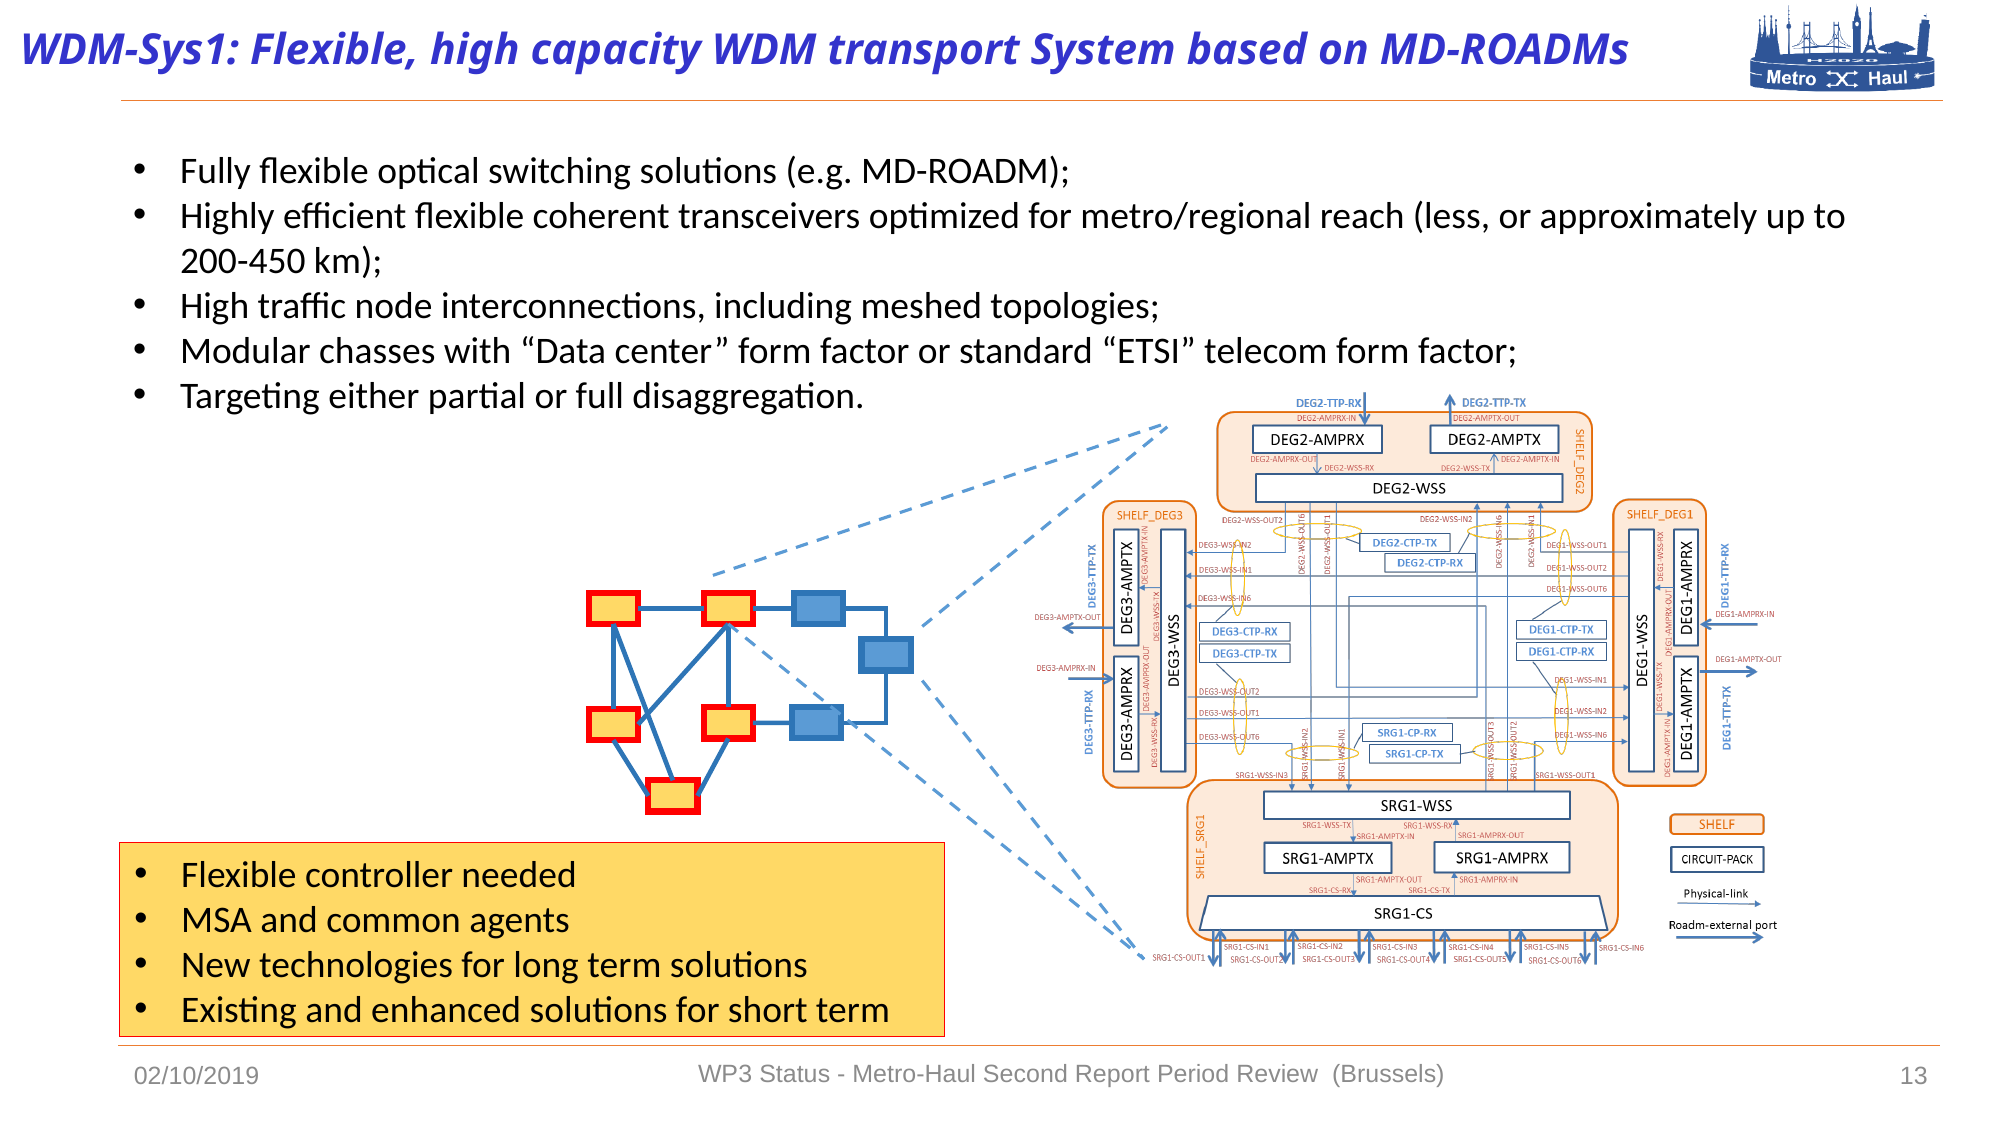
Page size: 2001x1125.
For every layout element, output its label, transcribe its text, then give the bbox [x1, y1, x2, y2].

picture [1029, 382, 1807, 978]
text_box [922, 576, 1168, 627]
slide_number 13 [1873, 1044, 1943, 1105]
footer WP3 Status - Metro-Haul Second Report Period Review (Brussels) [287, 1042, 1858, 1103]
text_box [712, 422, 1168, 576]
title WDM-Sys1: Flexible, high capacity WDM transport System based on MD-ROADMs [4, 0, 1651, 102]
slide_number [118, 1044, 288, 1105]
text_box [588, 592, 911, 812]
text_box Flexible controller needed MSA and common agents New technologies for long term solutions Existing and enhanced solutions for short term [119, 842, 945, 1037]
picture [1749, 2, 1935, 92]
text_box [728, 623, 1144, 960]
text_box Fully flexible optical switching solutions (e.g. MD-ROADM); Highly efficient flexible coherent transceivers optimized for metro/regional reach (less, or approximately up to 200-450 km); High traffic node interconnections, including meshed topologies; Modular chasses with “Data center” form factor or standard “ETSI” telecom form factor; Targeting either partial or full disaggregation. [118, 139, 1927, 424]
